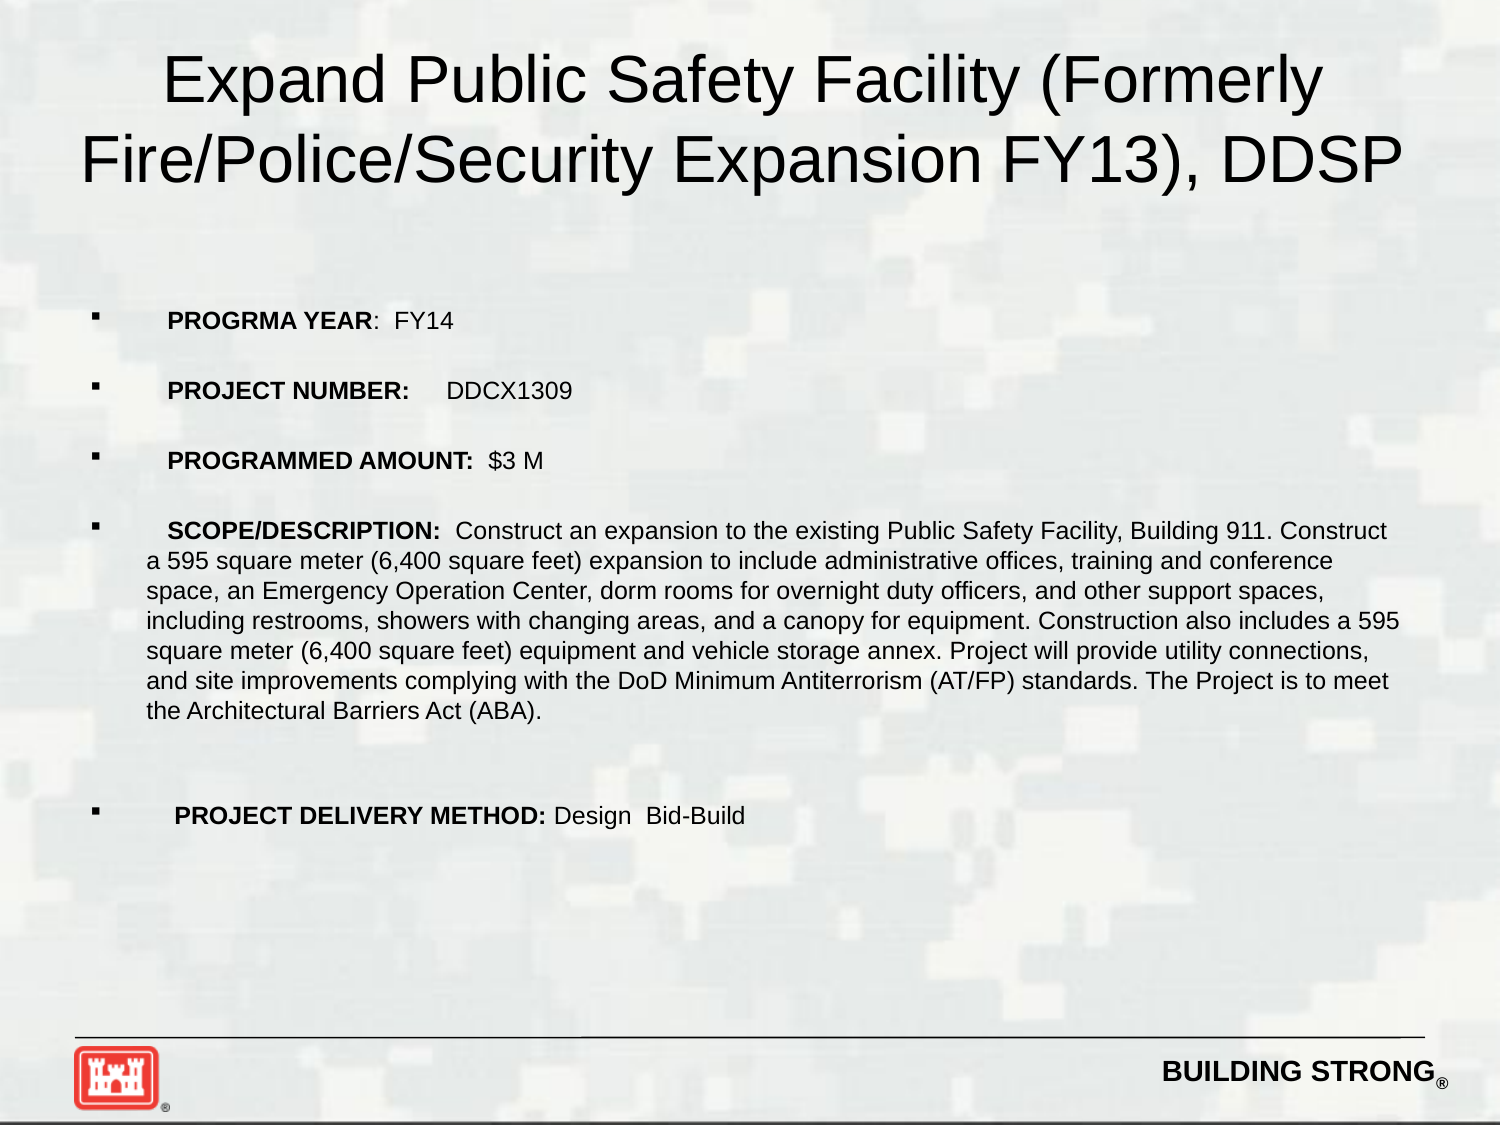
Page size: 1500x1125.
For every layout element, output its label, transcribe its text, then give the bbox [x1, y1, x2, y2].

title Expand Public Safety Facility (Formerly Fire/Police/Security Expansion FY13), DDSP [62, 0, 1426, 233]
list PROGRMA YEAR: FY14 PROJECT NUMBER: DDCX1309 PROGRAMMED AMOUNT: $3 M SCOPE/DESCRIPTION: Construct an expansion to the existing Public Safety Facility, Building 911. Construct a 595 square meter (6,400 square feet) expansion to include administrative offices, training and conference space, an Emergency Operation Center, dorm rooms for overnight duty officers, and other support spaces, including restrooms, showers with changing areas, and a canopy for equipment. Construction also includes a 595 square meter (6,400 square feet) equipment and vehicle storage annex. Project will provide utility connections, and site improvements complying with the DoD Minimum Antiterrorism (AT/FP) standards. The Project is to meet the Architectural Barriers Act (ABA). PROJECT DELIVERY METHOD: Design Bid-Build [74, 262, 1426, 901]
picture [0, 0, 1500, 1125]
